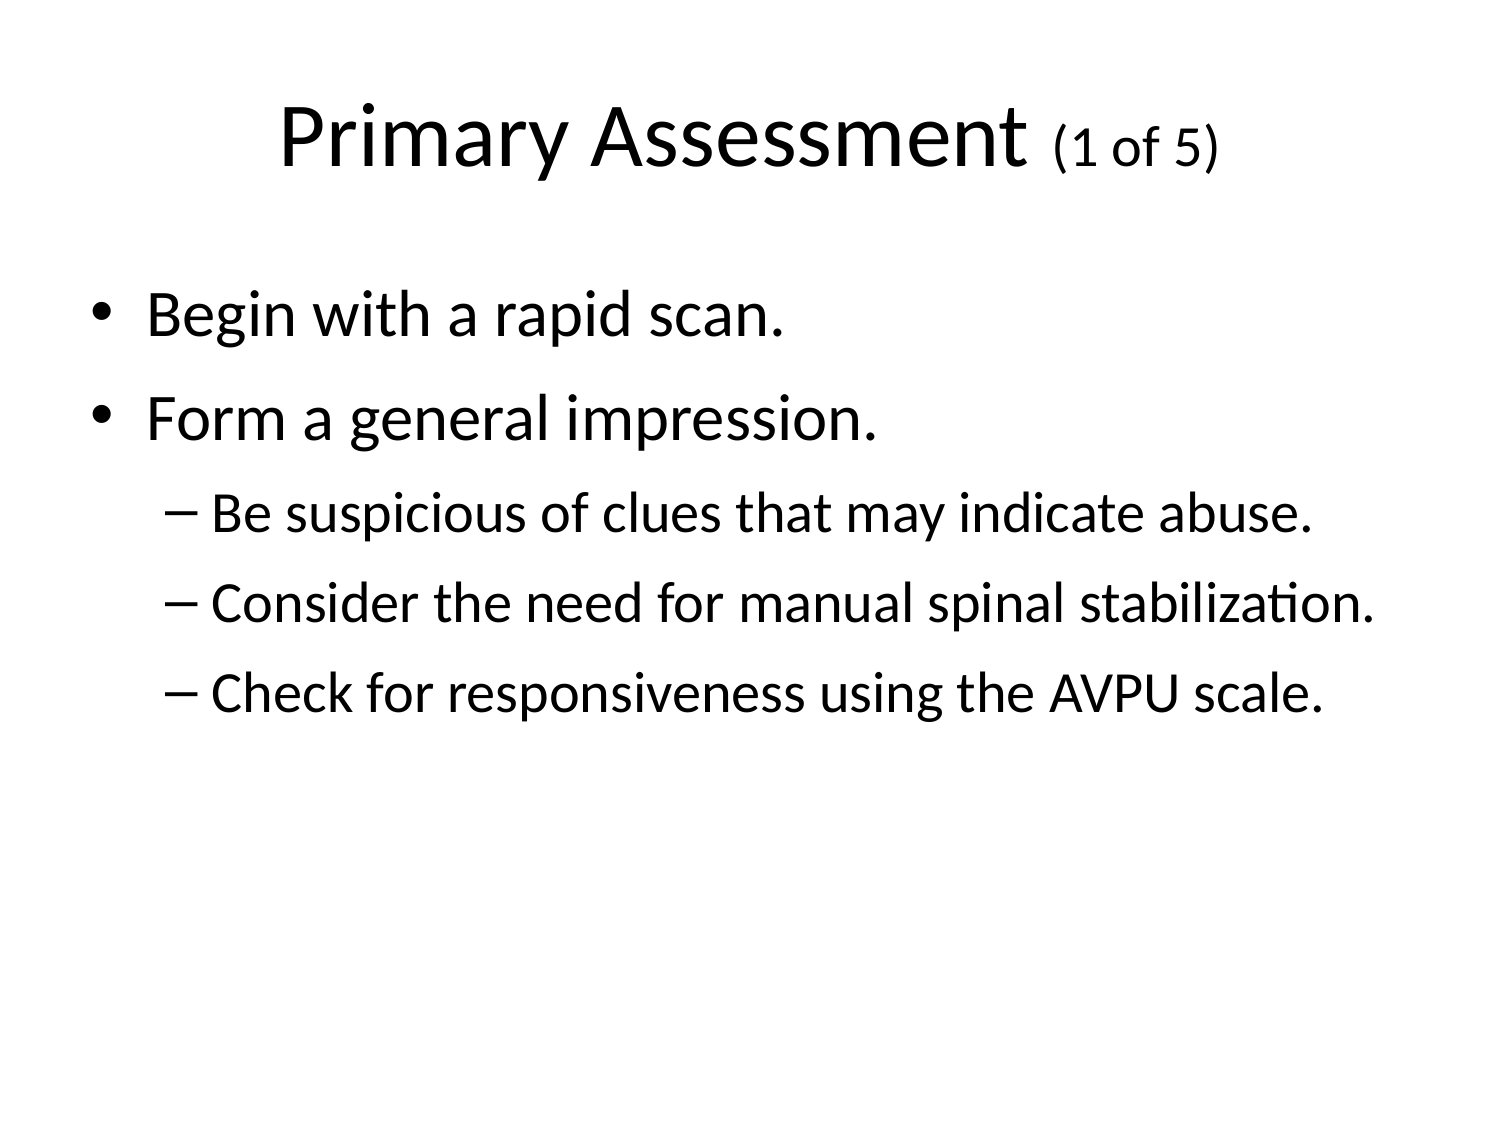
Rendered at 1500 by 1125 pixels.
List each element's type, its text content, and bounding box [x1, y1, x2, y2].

list Begin with a rapid scan. Form a general impression. Be suspicious of clues that may indicate abuse. Consider the need for manual spinal stabilization. Check for responsiveness using the AVPU scale. [75, 262, 1425, 1005]
title Primary Assessment (1 of 5) [75, 45, 1425, 233]
